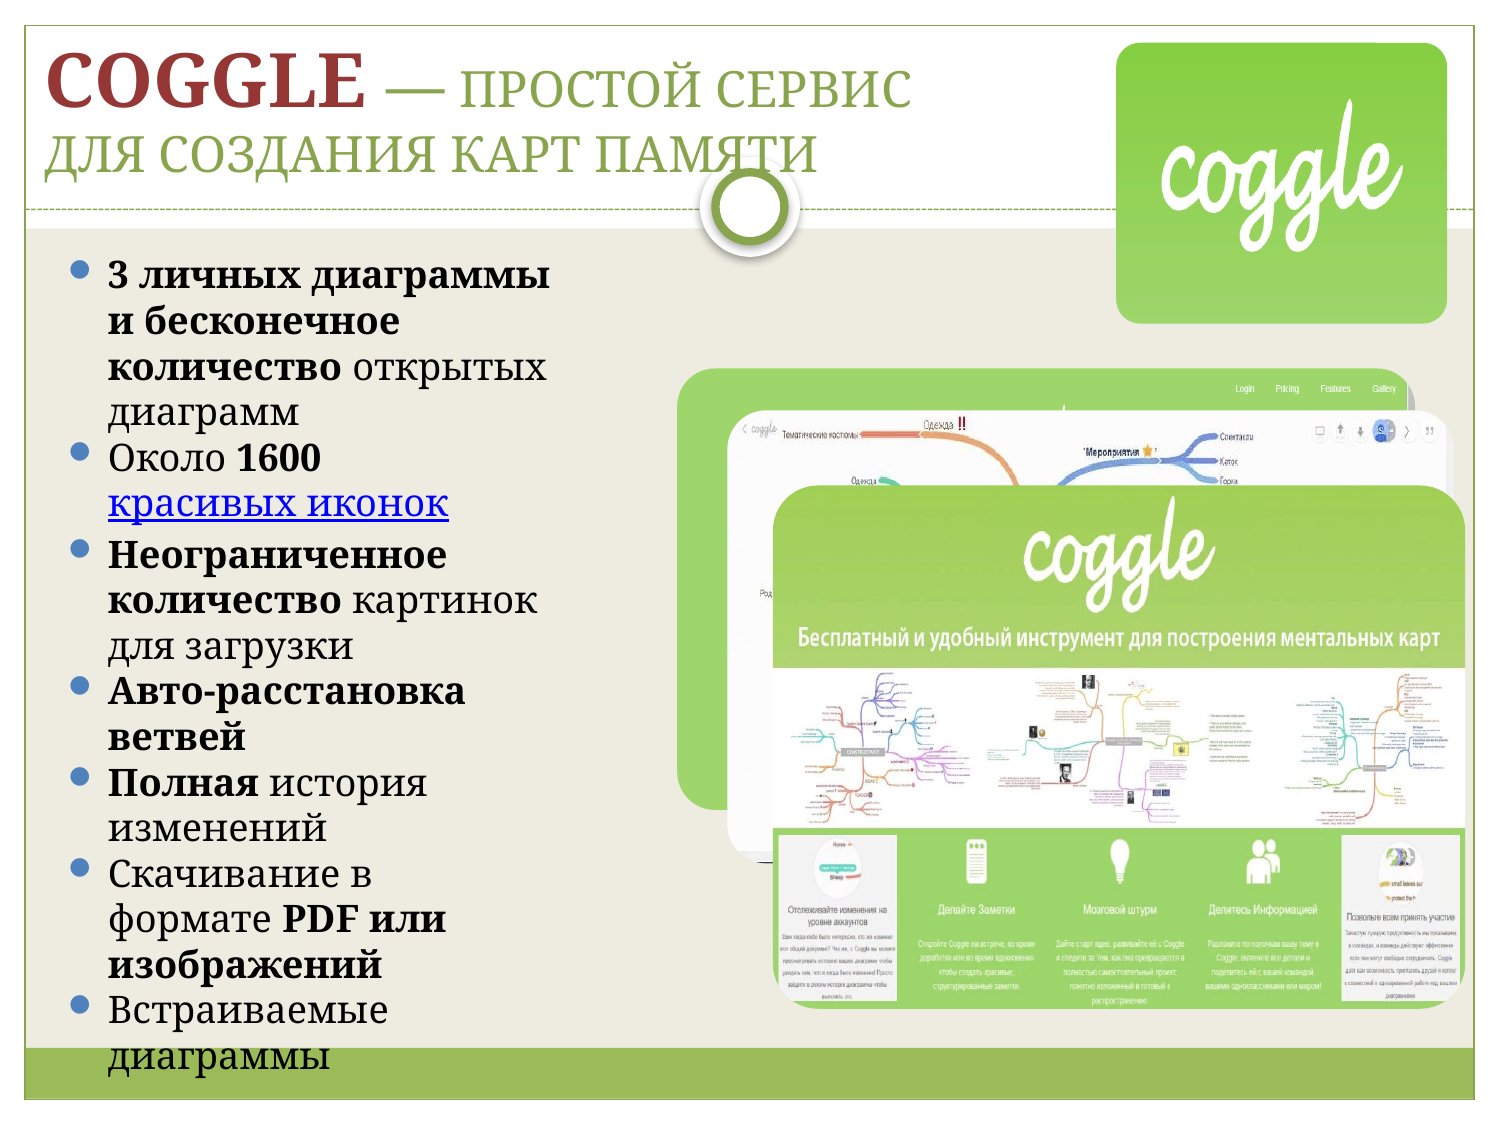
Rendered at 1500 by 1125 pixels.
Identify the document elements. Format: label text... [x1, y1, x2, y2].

picture [1115, 42, 1448, 324]
list 3 личных диаграммы и бесконечное количество открытых диаграмм Около 1600 красивых иконок Неограниченное количество картинок для загрузки Авто-расстановка ветвей Полная история изменений Скачивание в формате PDF или изображений Встраиваемые диаграммы [53, 243, 567, 1097]
title COGGLE — ПРОСТОЙ СЕРВИС ДЛЯ СОЗДАНИЯ КАРТ ПАМЯТИ [29, 42, 1113, 260]
picture [676, 368, 1466, 1009]
